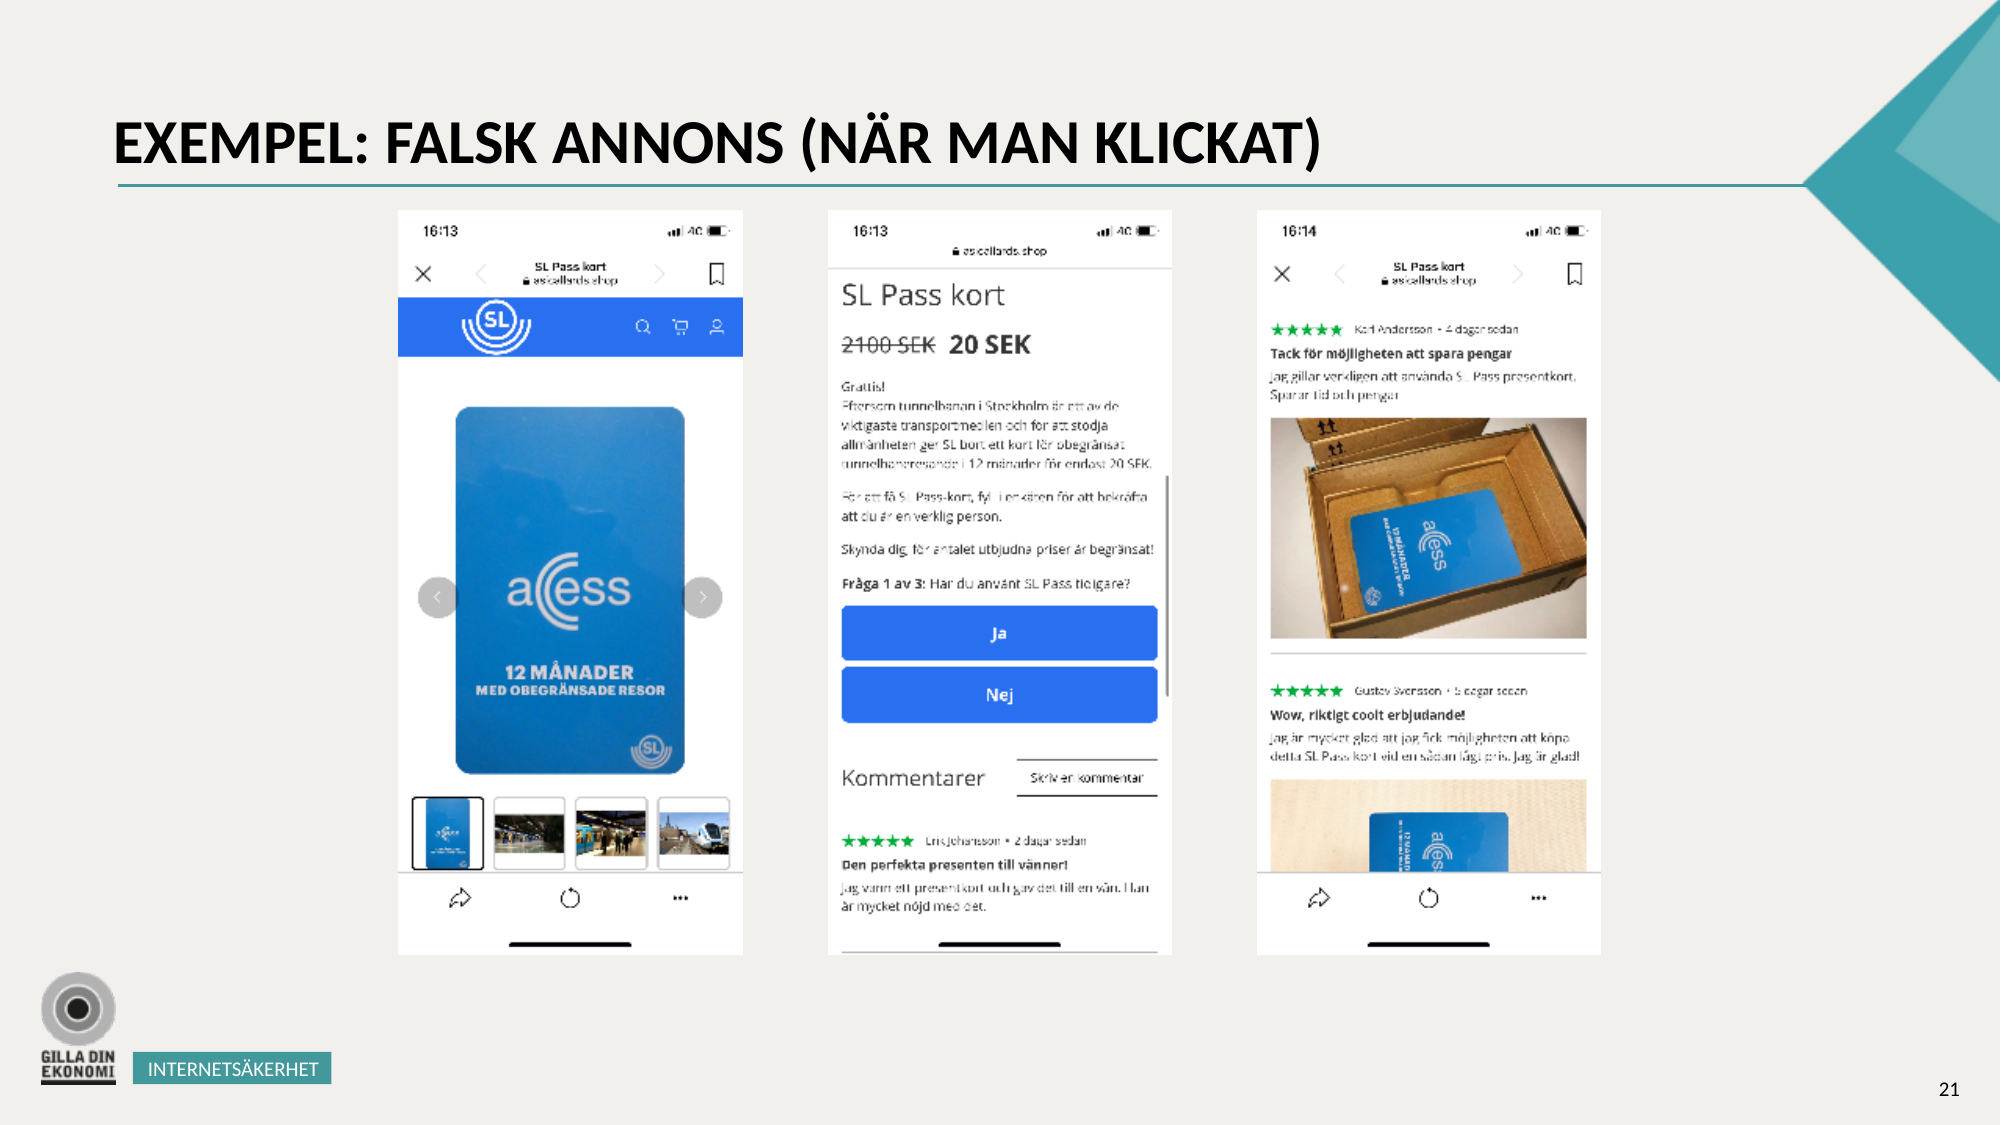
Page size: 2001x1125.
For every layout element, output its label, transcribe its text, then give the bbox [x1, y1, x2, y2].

title EXEMPEL: FALSK ANNONS (NÄR MAN KLICKAT) [98, 101, 1931, 320]
picture [1617, 0, 2000, 382]
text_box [398, 210, 1602, 955]
picture [41, 972, 116, 1085]
list INTERNETSÄKERHET [132, 1051, 332, 1085]
